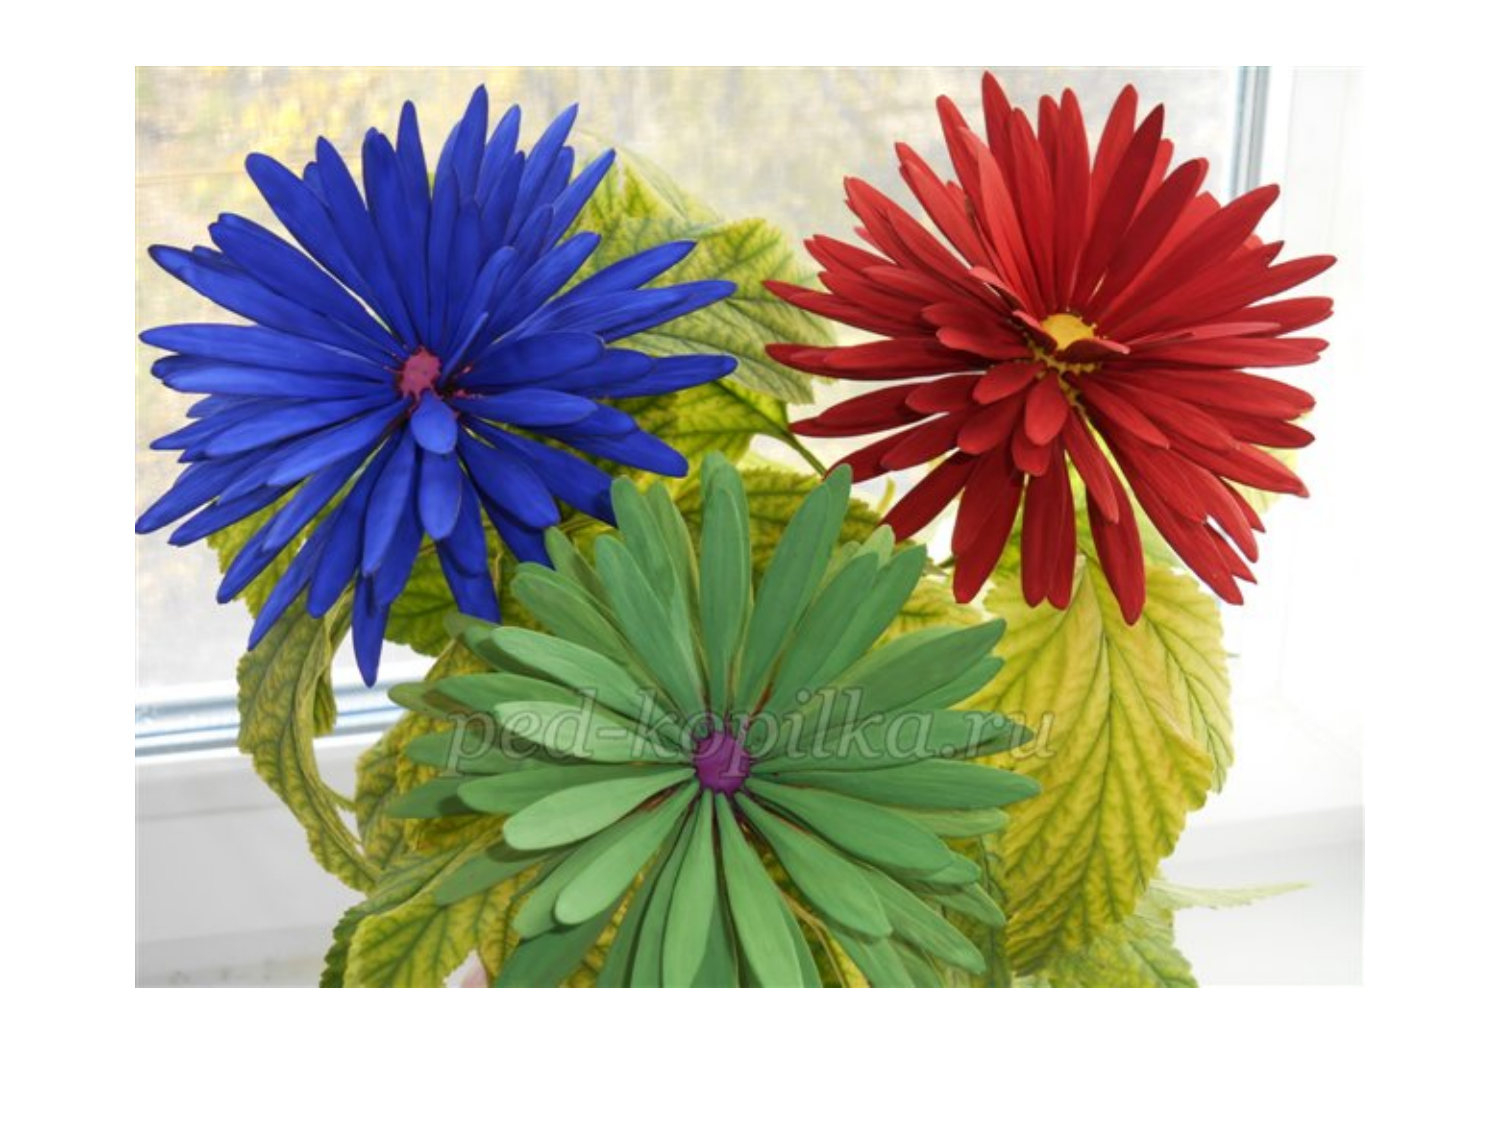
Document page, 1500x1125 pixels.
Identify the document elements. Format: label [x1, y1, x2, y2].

picture [135, 66, 1365, 988]
